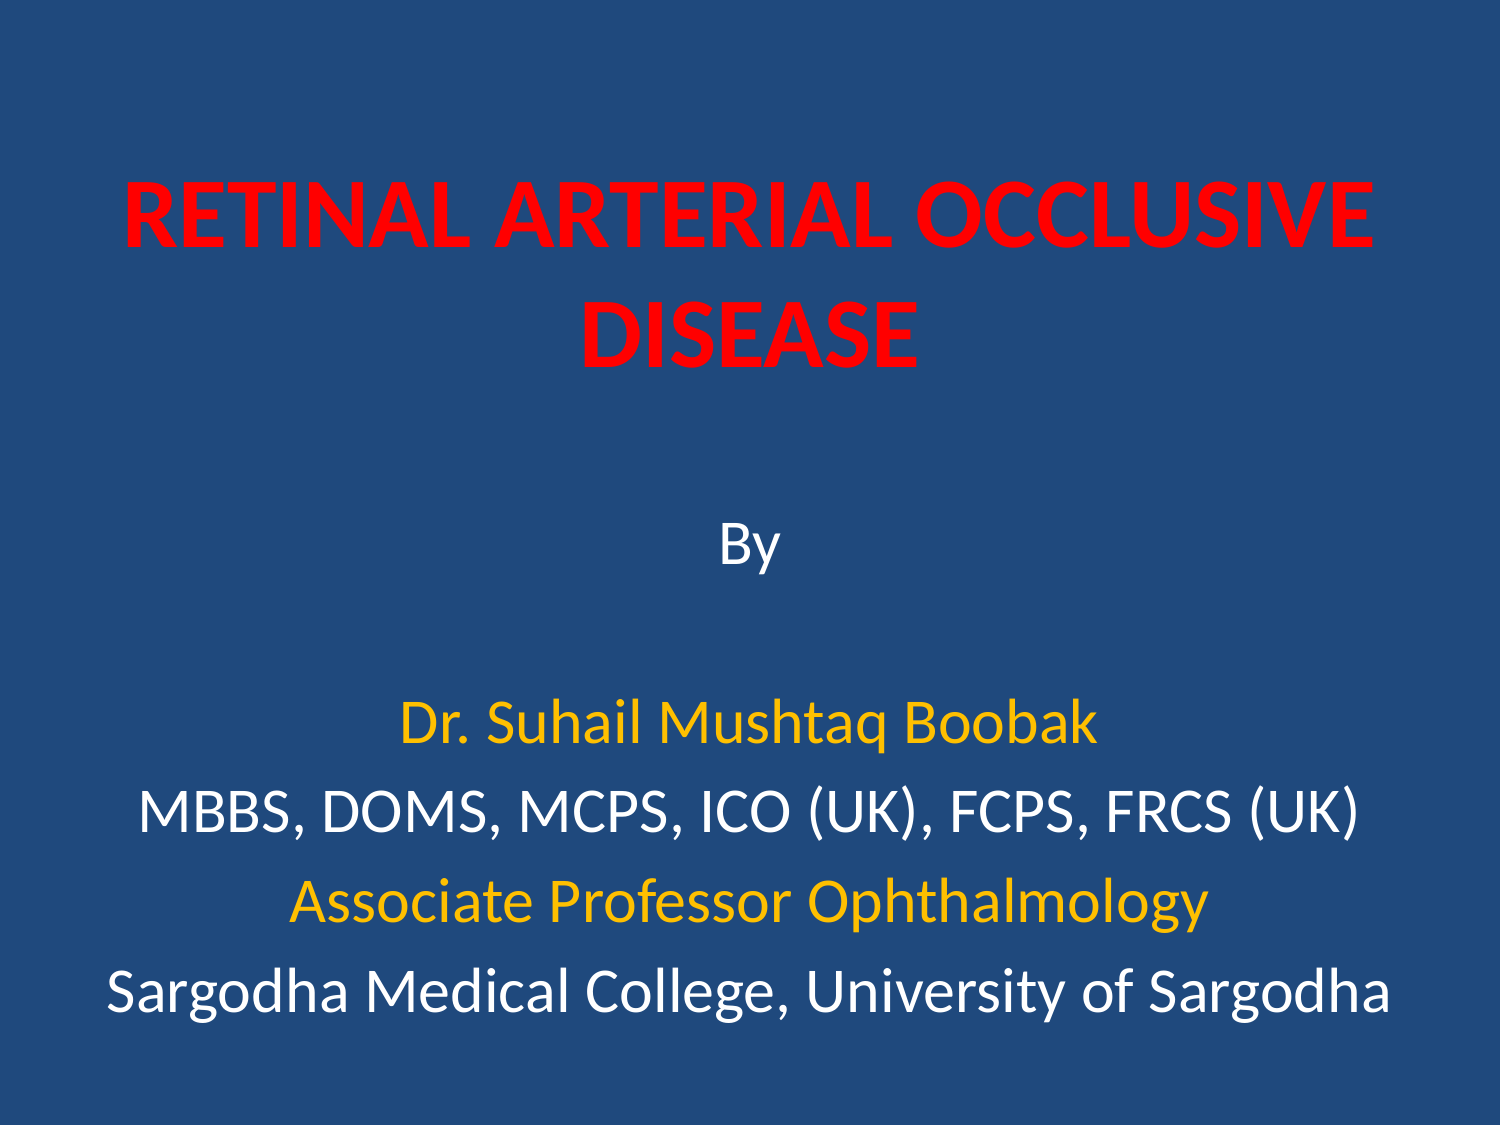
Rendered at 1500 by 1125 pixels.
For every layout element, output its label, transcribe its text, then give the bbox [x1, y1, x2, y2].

subtitle By Dr. Suhail Mushtaq Boobak MBBS, DOMS, MCPS, ICO (UK), FCPS, FRCS (UK) Associate Professor Ophthalmology Sargodha Medical College, University of Sargodha [58, 492, 1442, 1038]
title RETINAL ARTERIAL OCCLUSIVE DISEASE [5, 92, 1495, 444]
